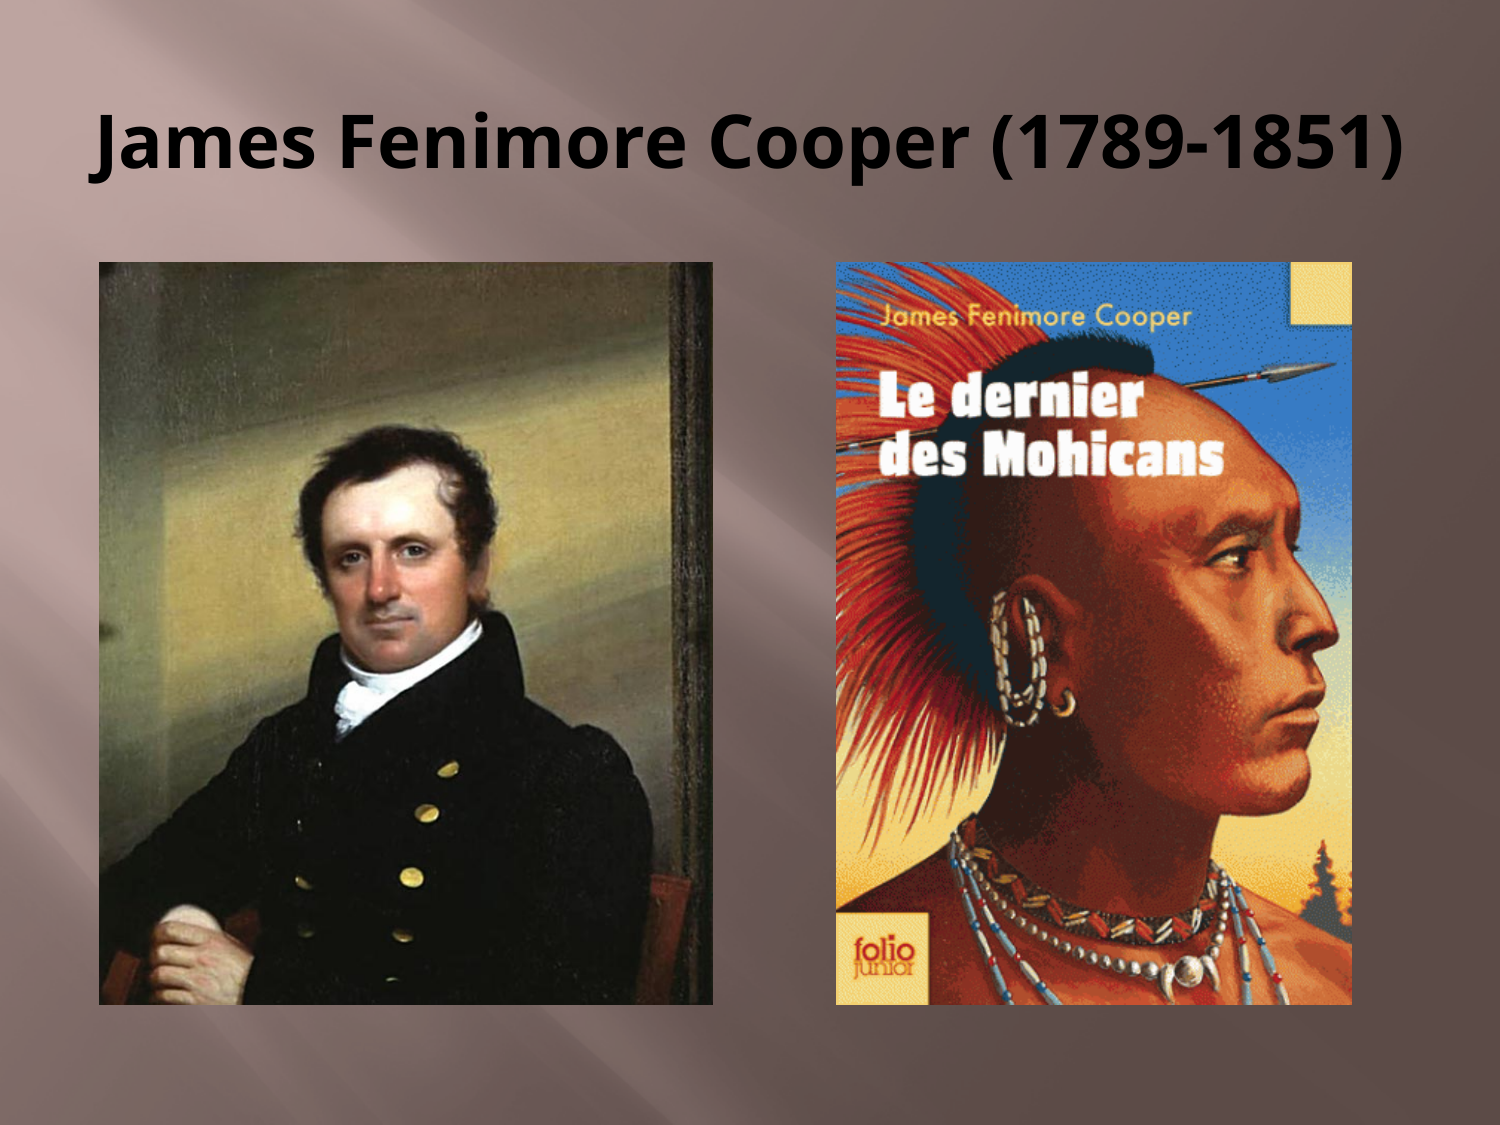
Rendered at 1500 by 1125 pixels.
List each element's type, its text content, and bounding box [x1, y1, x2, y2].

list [99, 262, 713, 1006]
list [835, 262, 1352, 1006]
title James Fenimore Cooper (1789-1851) [75, 45, 1425, 233]
